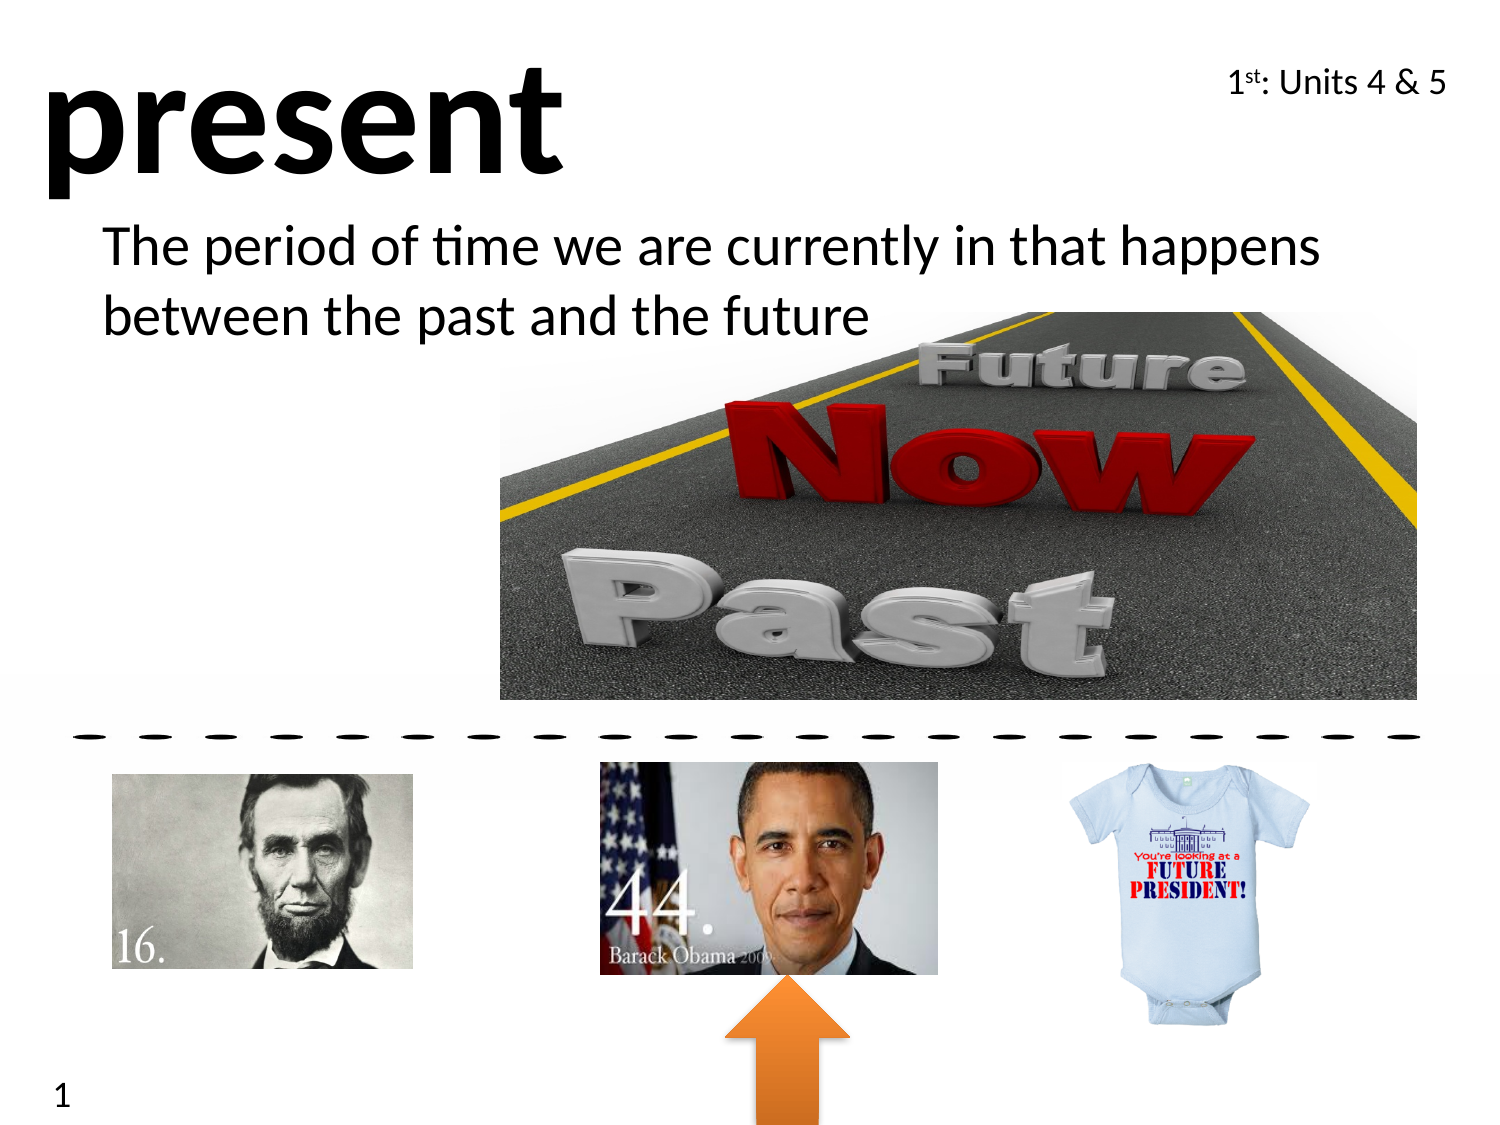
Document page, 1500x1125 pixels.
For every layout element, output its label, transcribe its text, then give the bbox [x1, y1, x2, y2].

text_box The period of time we are currently in that happens between the past and the future [87, 199, 1413, 355]
text_box [725, 983, 851, 1125]
text_box present [24, 0, 900, 215]
text_box 1 [37, 1062, 238, 1123]
picture [0, 312, 1500, 1027]
text_box 1st: Units 4 & 5 [849, 49, 1463, 110]
